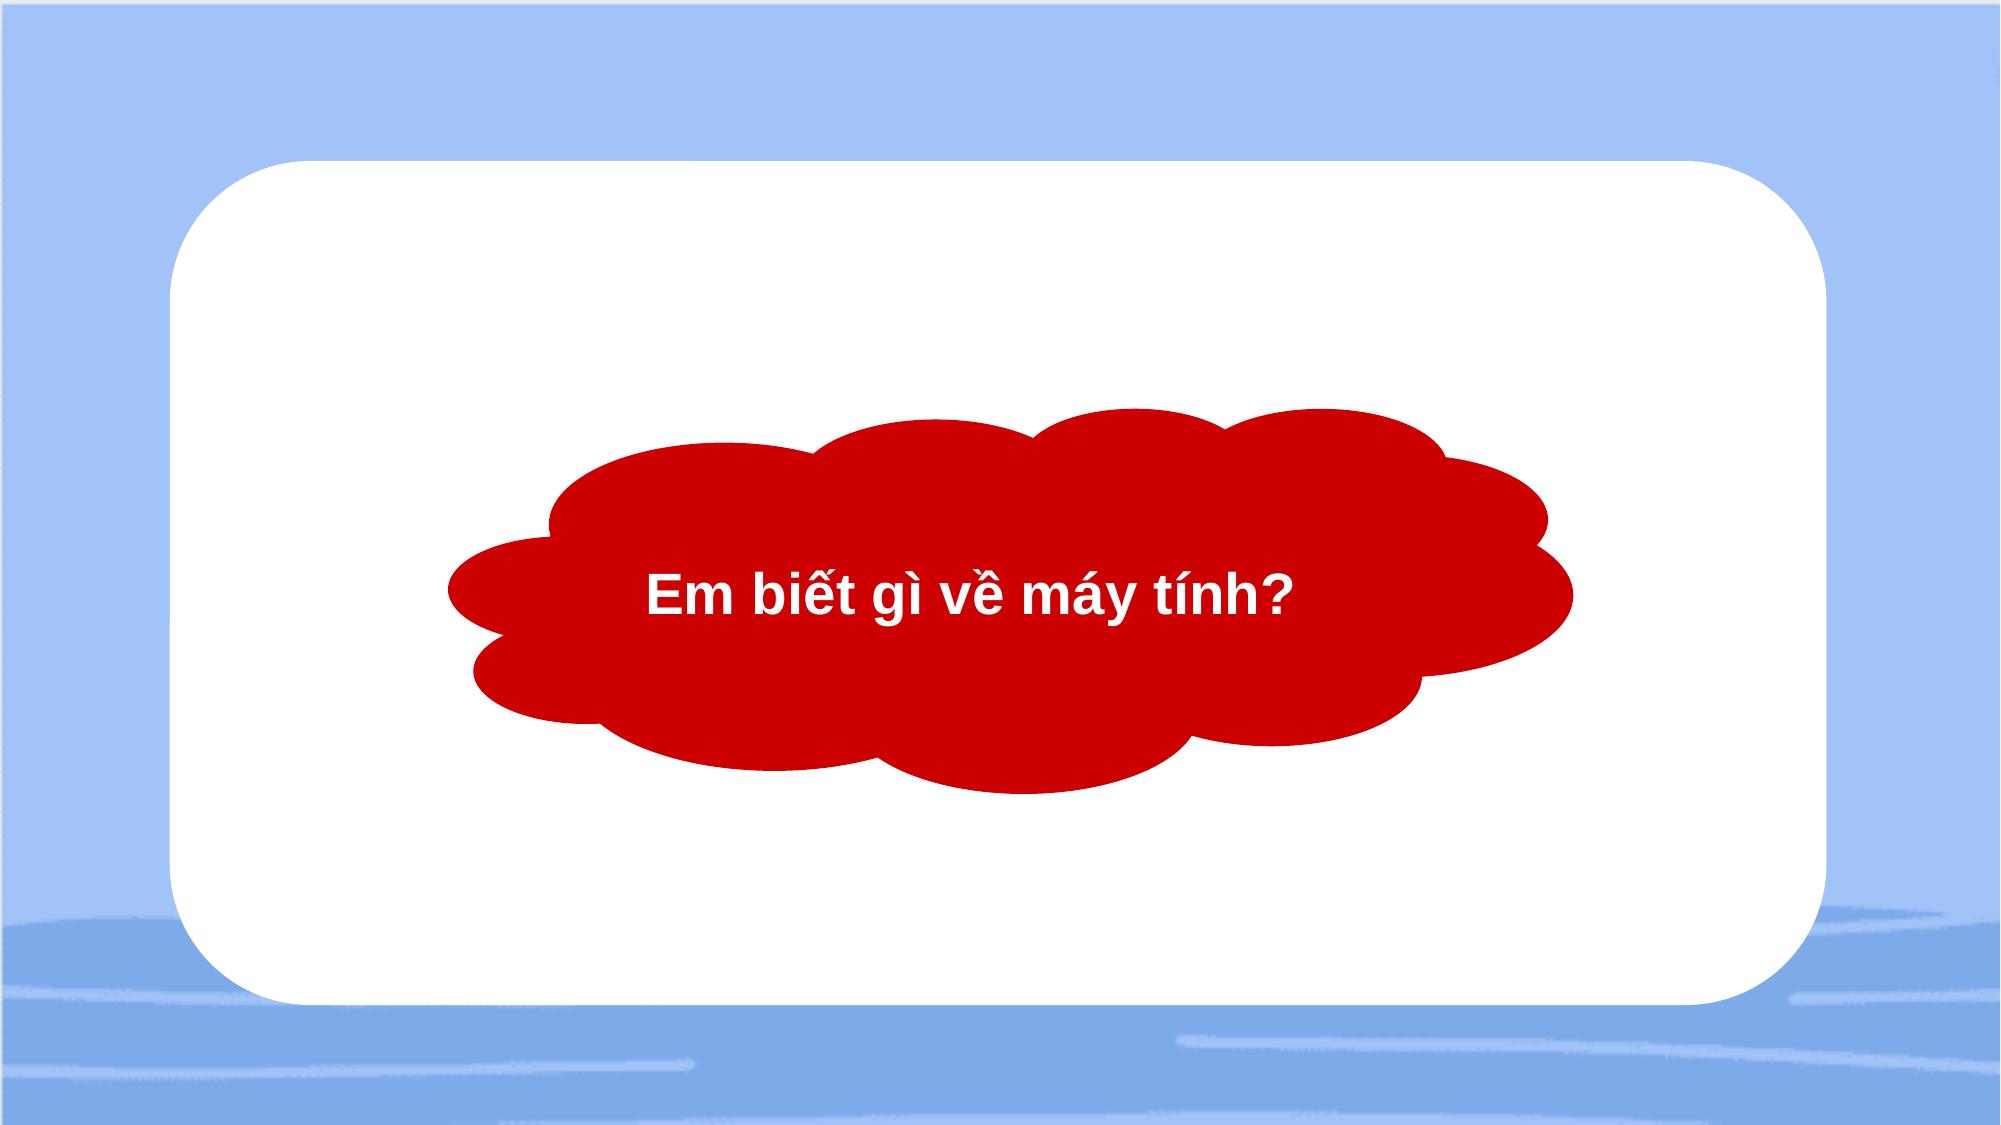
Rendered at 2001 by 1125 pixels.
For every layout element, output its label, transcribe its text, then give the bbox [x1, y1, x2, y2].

picture [0, 0, 2001, 1125]
text_box Em biết gì về máy tính? [446, 407, 1575, 796]
text_box [168, 159, 1828, 1007]
